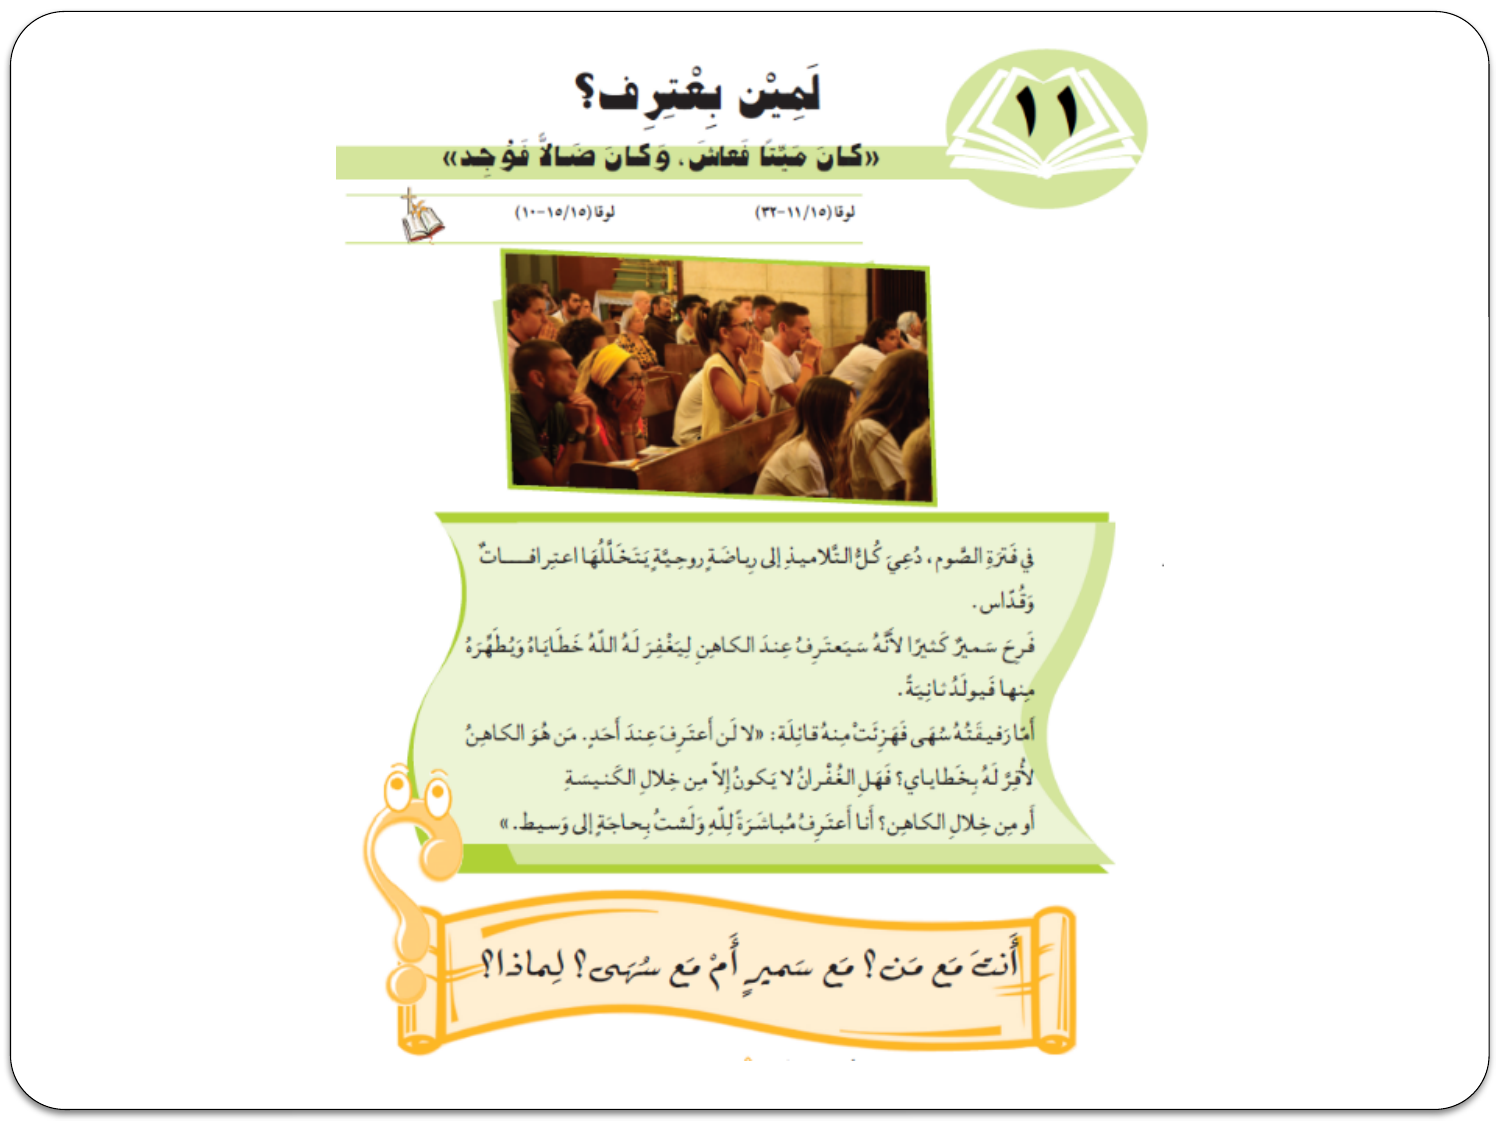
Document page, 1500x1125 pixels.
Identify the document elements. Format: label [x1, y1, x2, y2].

picture [336, 30, 1164, 1061]
